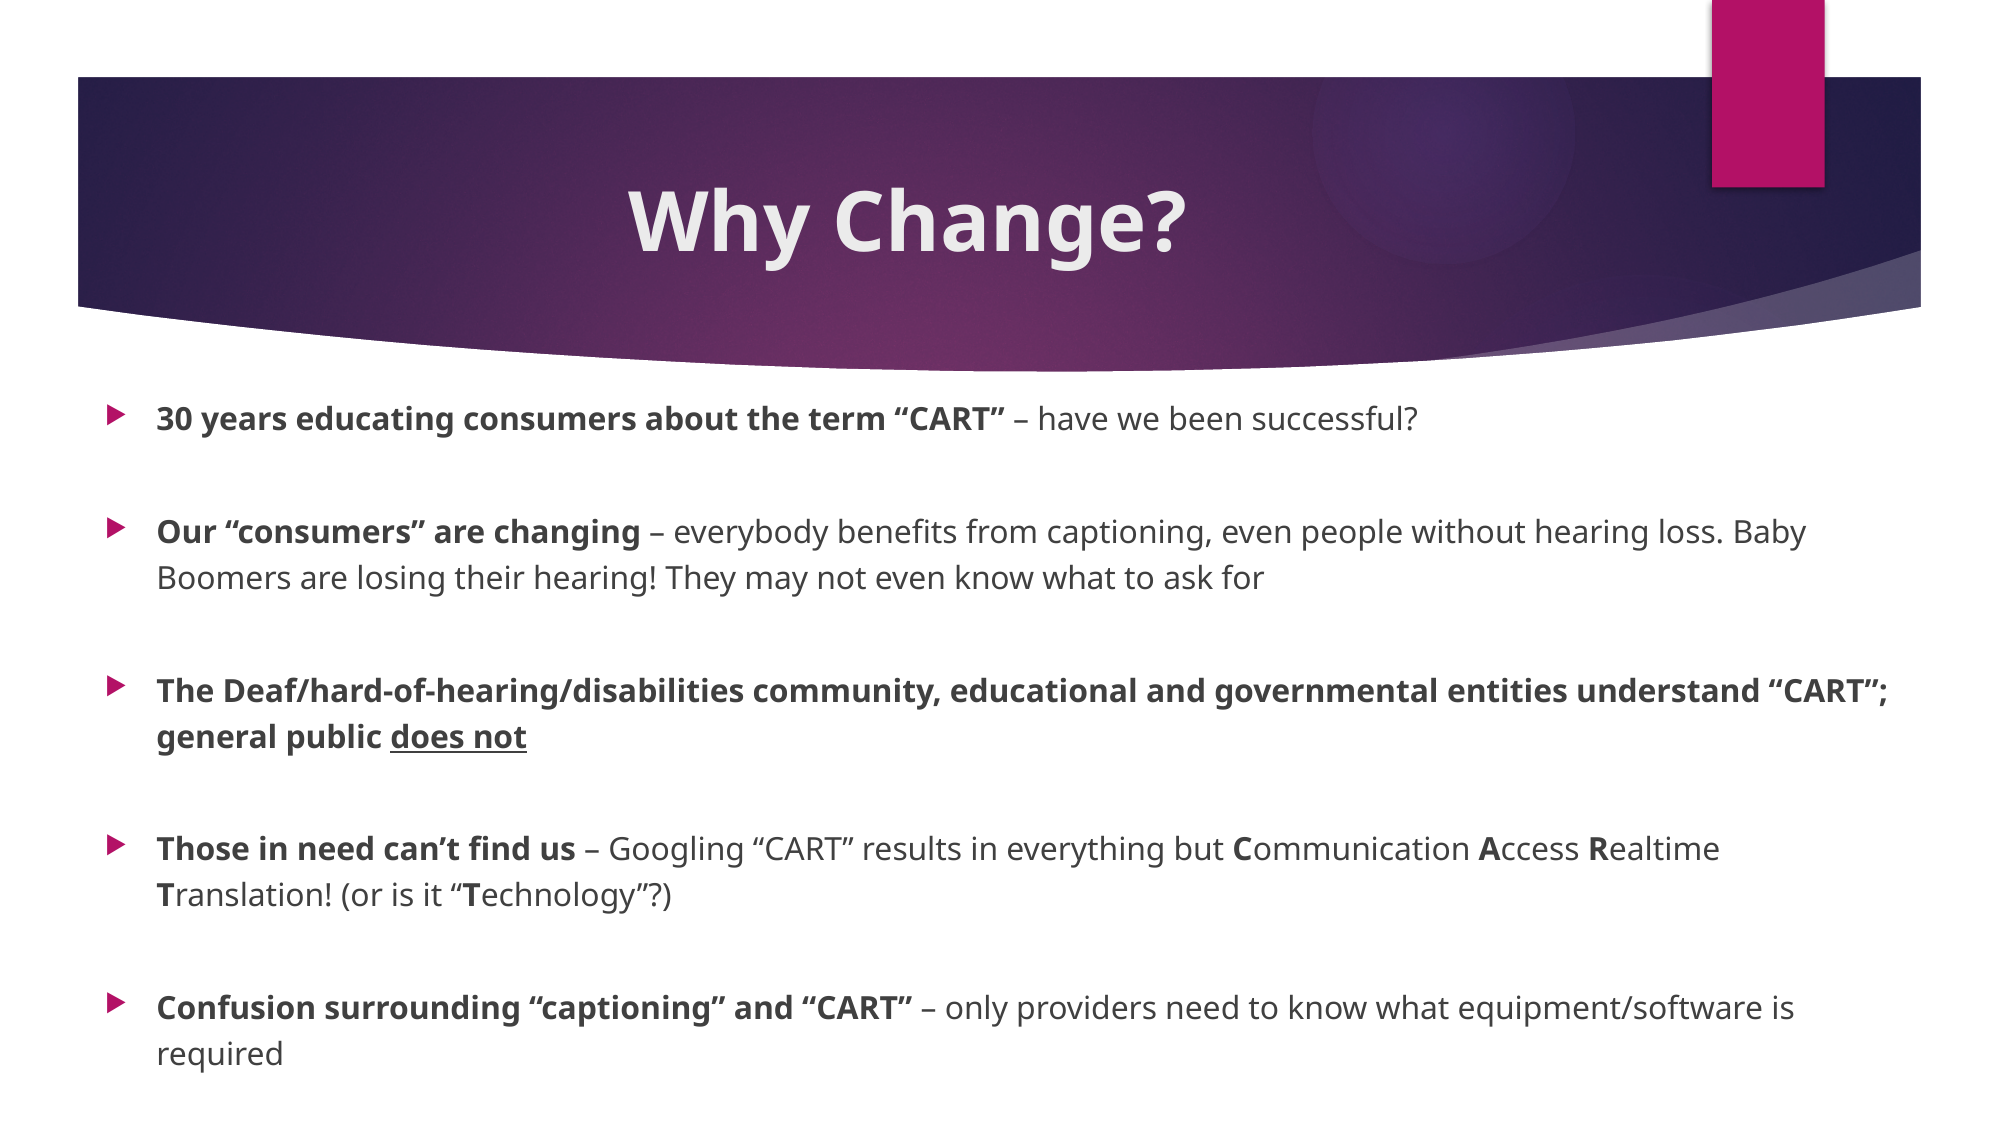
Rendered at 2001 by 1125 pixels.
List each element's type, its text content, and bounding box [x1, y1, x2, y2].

list 30 years educating consumers about the term “CART” – have we been successful? Our “consumers” are changing – everybody benefits from captioning, even people without hearing loss. Baby Boomers are losing their hearing! They may not even know what to ask for The Deaf/hard-of-hearing/disabilities community, educational and governmental entities understand “CART”; general public does not Those in need can’t find us – Googling “CART” results in everything but Communication Access Realtime Translation! (or is it “Technology”?) Confusion surrounding “captioning” and “CART” – only providers need to know what equipment/software is required [89, 383, 1911, 1085]
title Why Change? [189, 159, 1627, 276]
